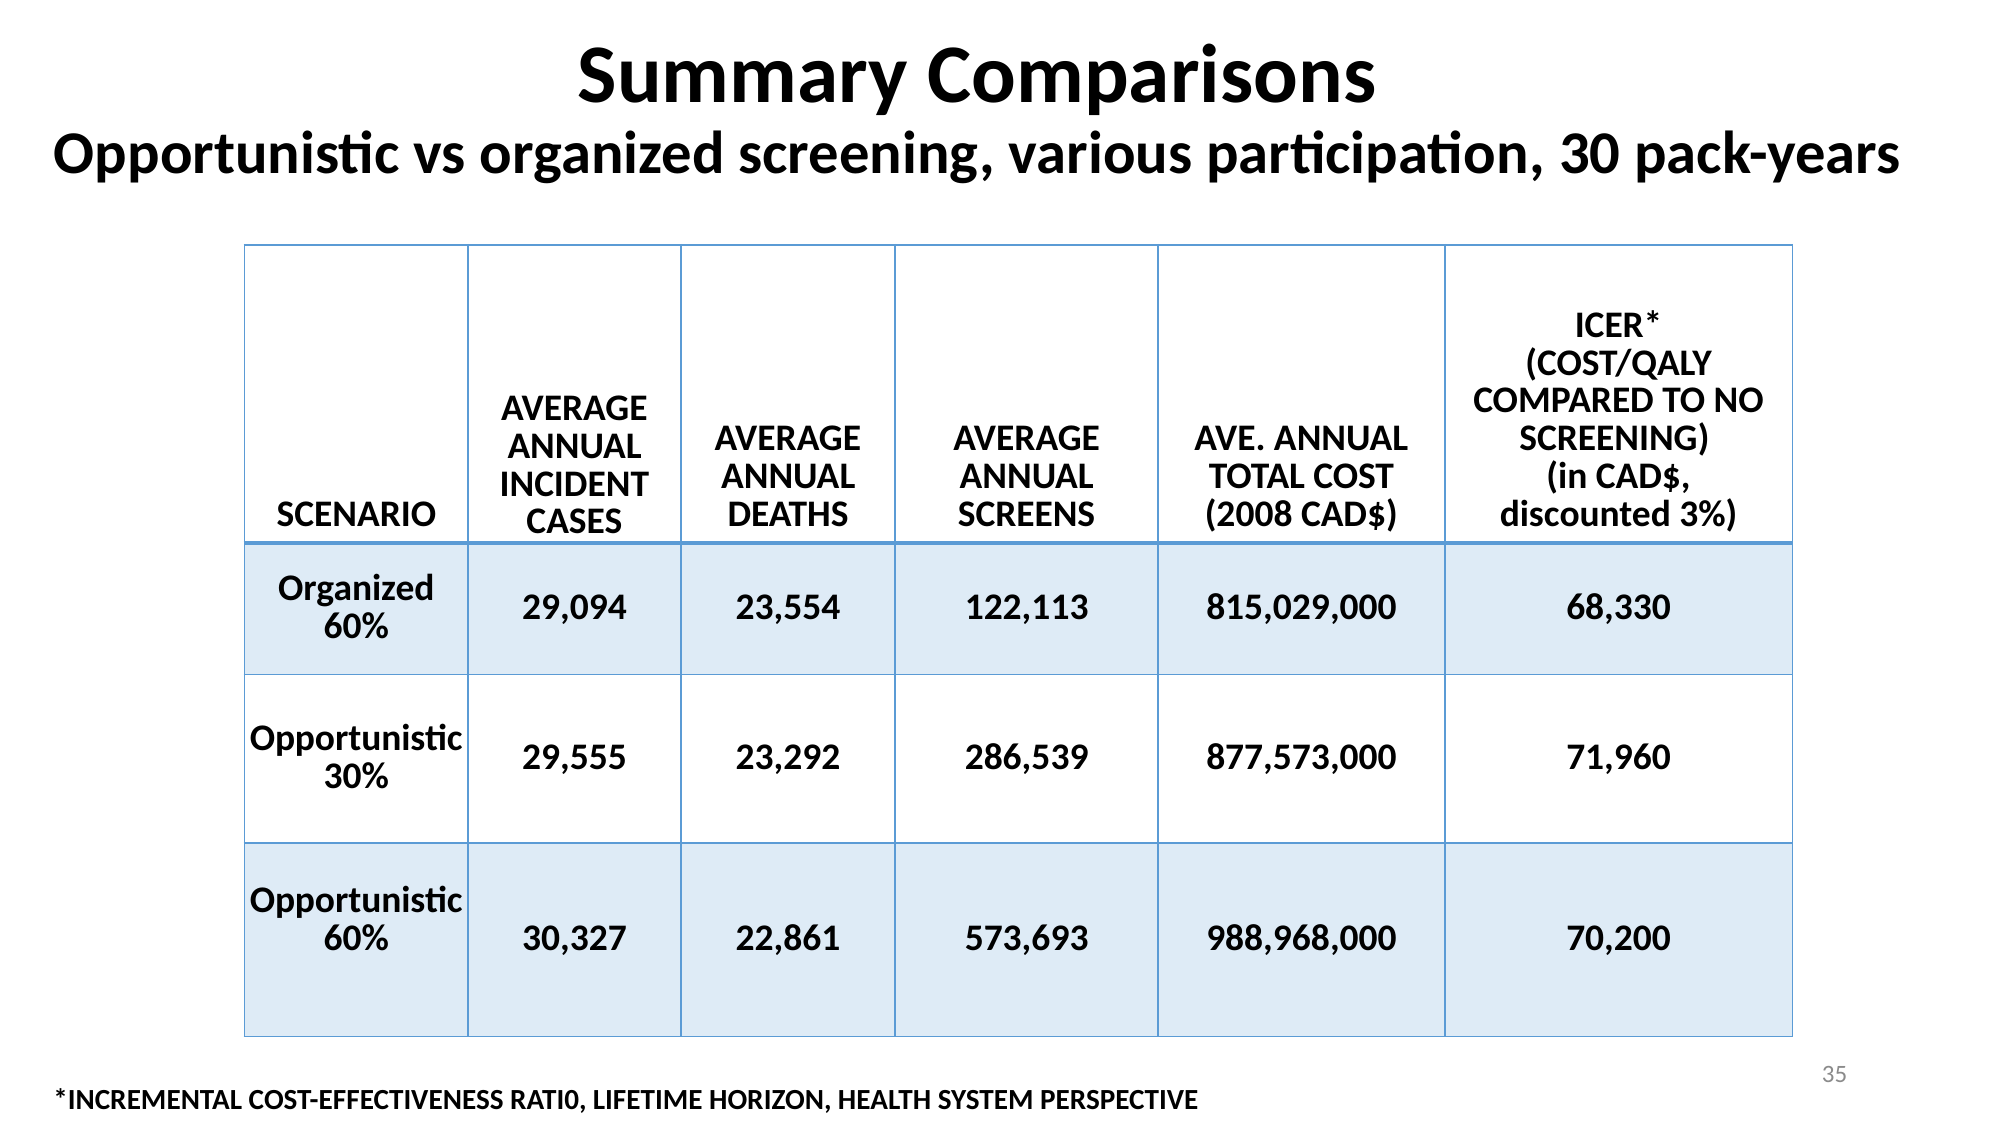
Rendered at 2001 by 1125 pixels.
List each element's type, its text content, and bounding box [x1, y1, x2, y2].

table_cell 23,292 [682, 675, 894, 842]
text_box *INCREMENTAL COST-EFFECTIVENESS RATI0, LIFETIME HORIZON, HEALTH SYSTEM PERSPECTIVE [38, 1072, 1430, 1123]
table_header SCENARIO [245, 246, 467, 541]
table_cell 573,693 [896, 844, 1157, 1036]
table_header AVERAGE ANNUAL SCREENS [896, 246, 1157, 541]
table_header AVERAGE ANNUAL INCIDENT CASES [469, 246, 680, 541]
table_header AVE. ANNUAL TOTAL COST (2008 CAD$) [1159, 246, 1444, 541]
table_cell 122,113 [896, 545, 1157, 674]
table_cell Organized 60% [245, 545, 467, 674]
table_cell 988,968,000 [1159, 844, 1444, 1036]
title Summary Comparisons Opportunistic vs organized screening, various participation, 30 pack-years [38, 0, 1917, 218]
table_cell 815,029,000 [1159, 545, 1444, 674]
table_cell 68,330 [1446, 545, 1792, 674]
slide_number 35 [1412, 1042, 1863, 1103]
table_cell Opportunistic 60% [245, 844, 467, 1036]
table_cell 30,327 [469, 844, 680, 1036]
table_cell 29,094 [469, 545, 680, 674]
table_header AVERAGE ANNUAL DEATHS [682, 246, 894, 541]
table_cell 70,200 [1446, 844, 1792, 1036]
table_cell Opportunistic 30% [245, 675, 467, 842]
table_cell 71,960 [1446, 675, 1792, 842]
table_cell 286,539 [896, 675, 1157, 842]
table_cell 877,573,000 [1159, 675, 1444, 842]
table_cell 23,554 [682, 545, 894, 674]
table_header ICER* (COST/QALY COMPARED TO NO SCREENING) (in CAD$, discounted 3%) [1446, 246, 1792, 541]
table_cell 22,861 [682, 844, 894, 1036]
table_cell 29,555 [469, 675, 680, 842]
